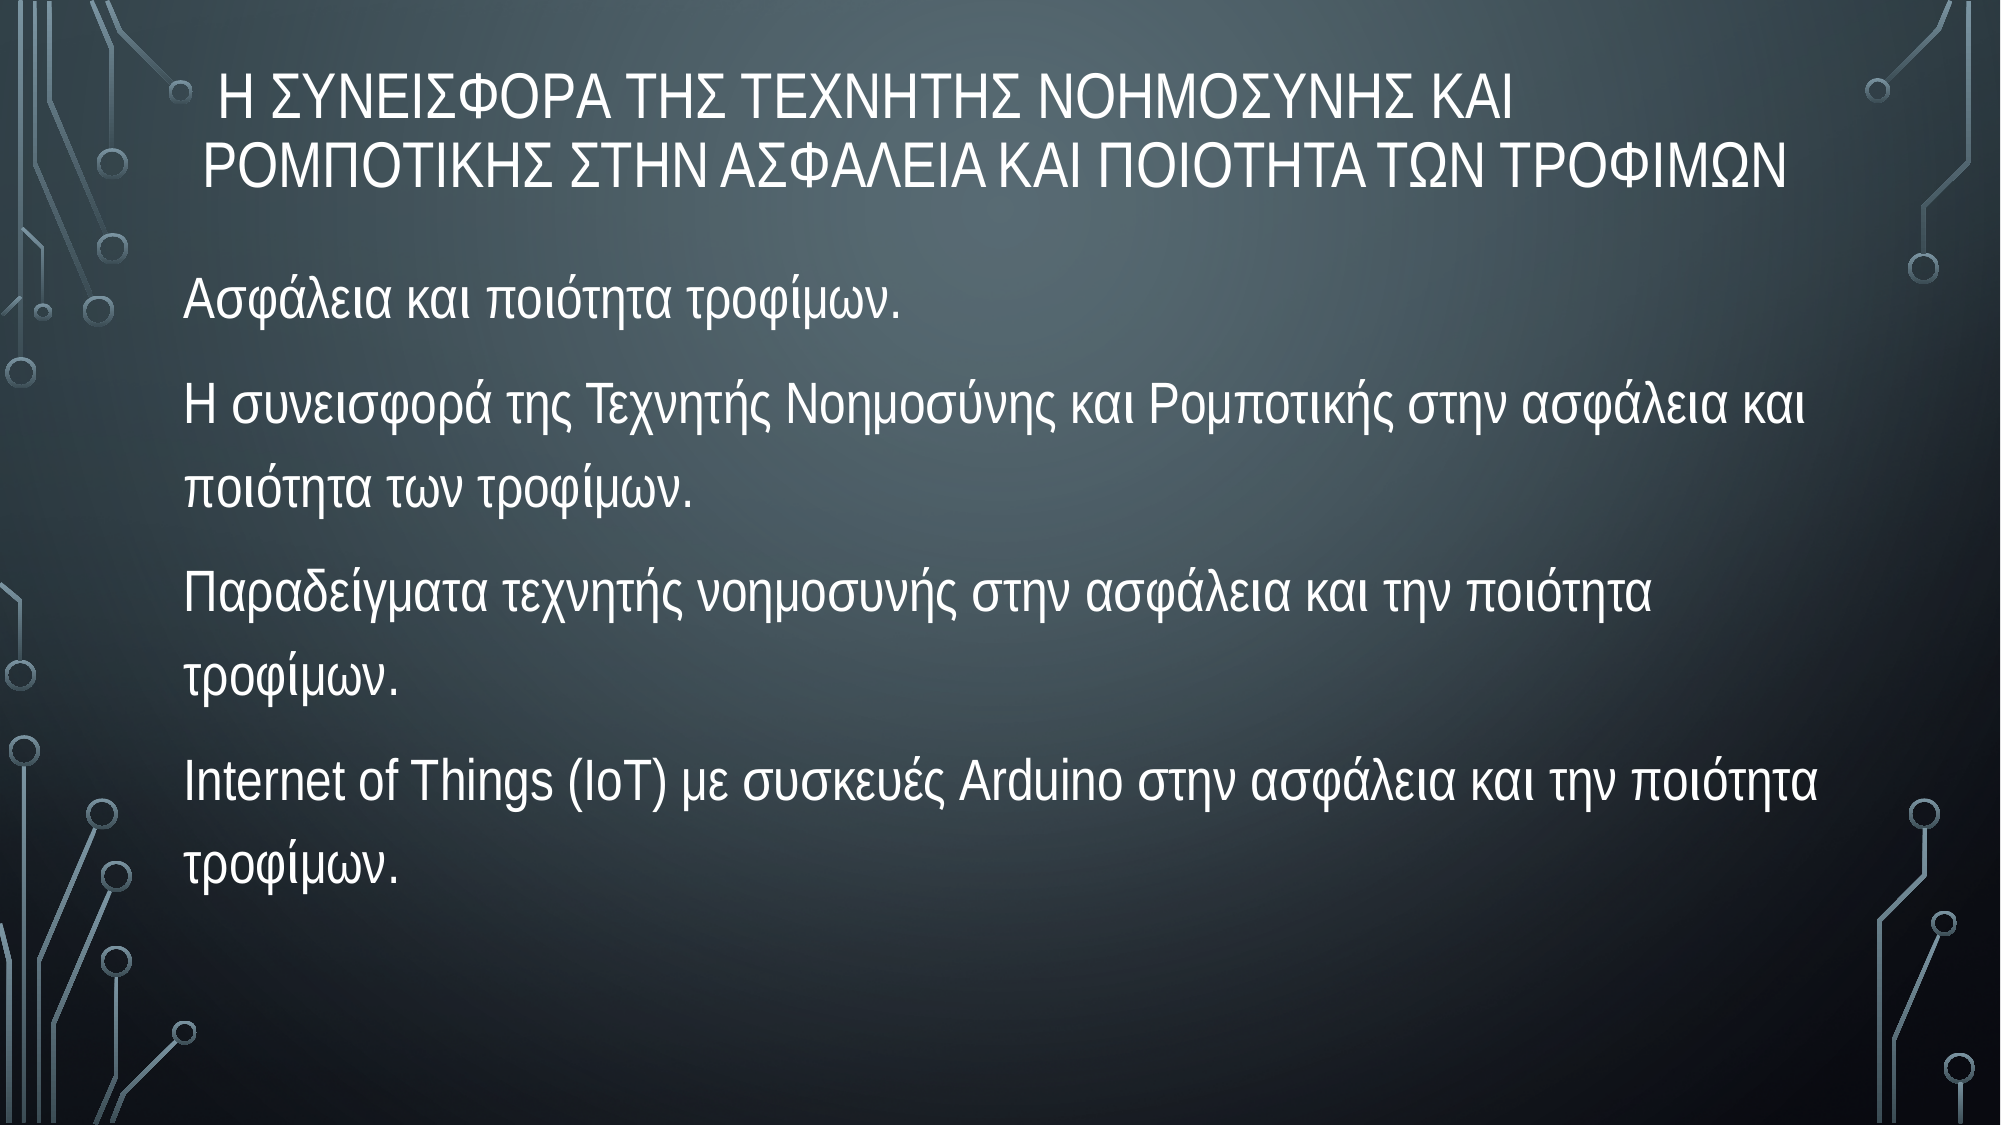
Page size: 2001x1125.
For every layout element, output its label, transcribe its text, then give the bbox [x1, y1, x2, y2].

list Ασφάλεια και ποιότητα τροφίμων. Η συνεισφορά της Τεχνητής Νοημοσύνης και Ρομποτικής στην ασφάλεια και ποιότητα των τροφίμων. Παραδείγματα τεχνητής νοημοσυνής στην ασφάλεια και την ποιότητα τροφίμων. Internet of Things (IoT) με συσκευές Arduino στην ασφάλεια και την ποιότητα τροφίμων. [168, 239, 1868, 1000]
text_box Η Συνεισφορα της Τεχνητης Νοημοσυνης και Ρομποτικης στην Ασφαλεια και Ποιοτητα των Τροφιμων [187, 44, 1813, 220]
